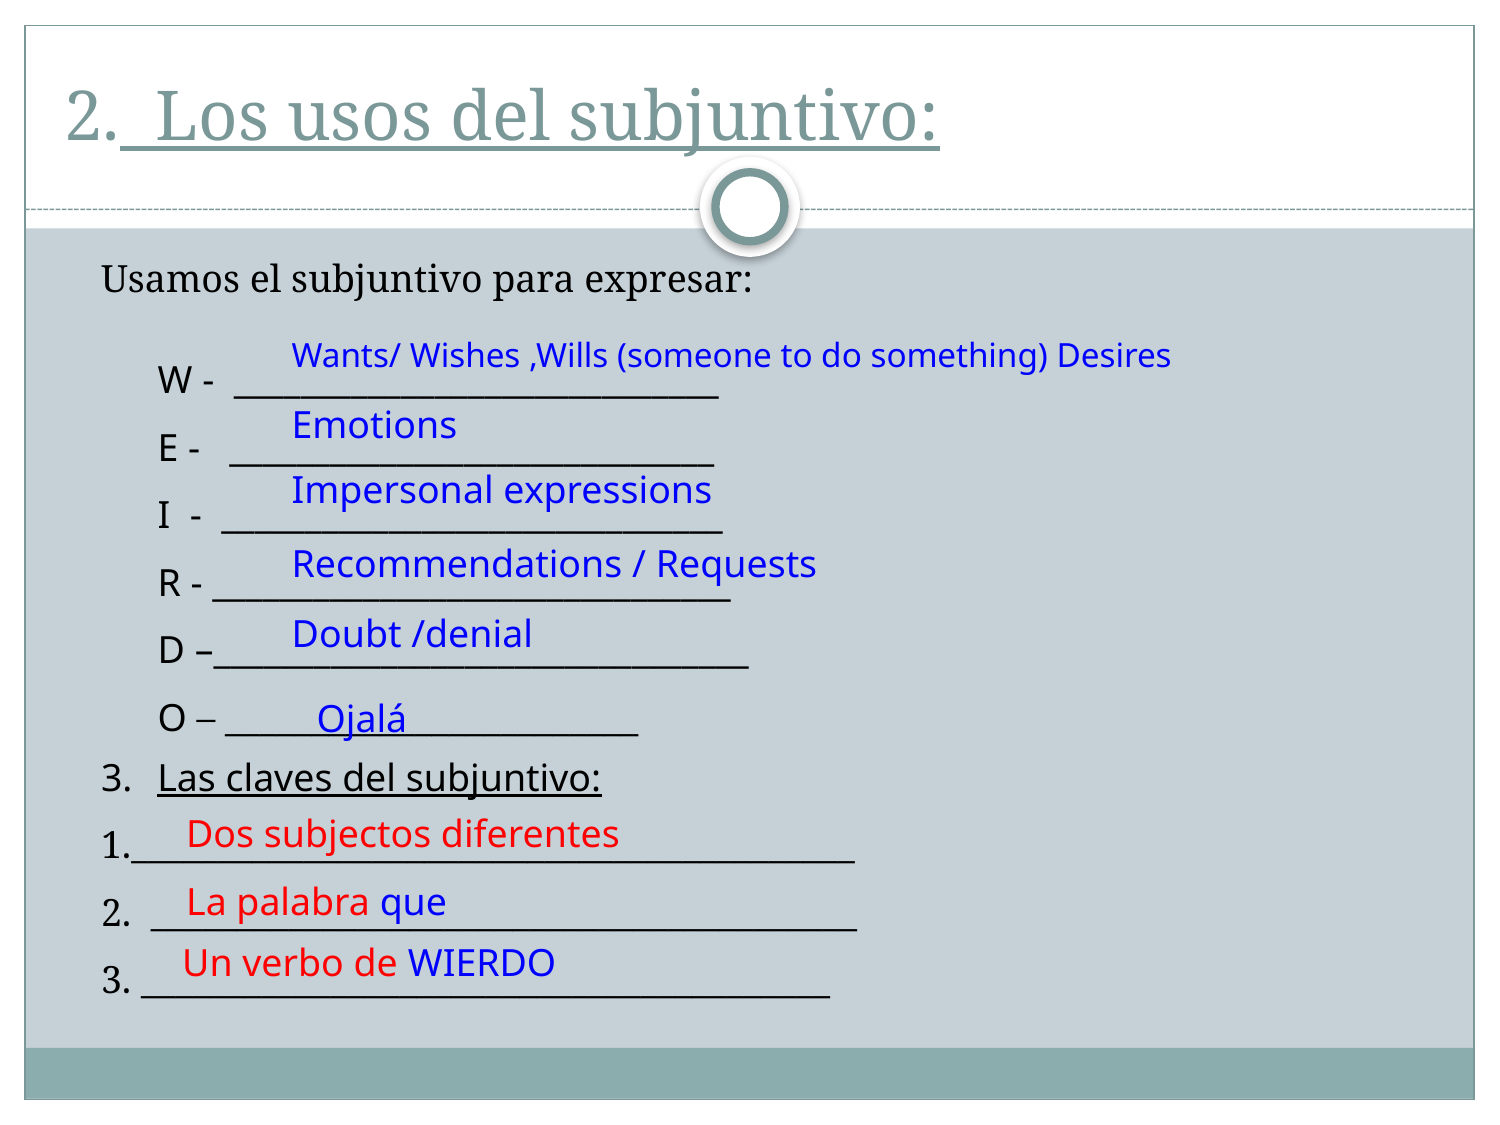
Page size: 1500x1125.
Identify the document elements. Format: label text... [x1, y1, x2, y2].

text_box La palabra que [171, 870, 814, 931]
text_box Usamos el subjuntivo para expresar: [86, 247, 1197, 353]
text_box W - _____________________________ E - _____________________________ I - ______________________________ R - _______________________________ D –________________________________ O – ________________________ [142, 326, 893, 746]
title 2. Los usos del subjuntivo: [49, 37, 1450, 162]
text_box Las claves del subjuntivo: 1.__________________________________________ 2. _________________________________________ 3. ________________________________________ [86, 746, 1285, 1009]
text_box Recommendations / Requests [276, 533, 953, 593]
text_box Wants/ Wishes ,Wills (someone to do something) Desires [276, 326, 1393, 382]
text_box Impersonal expressions [276, 458, 810, 518]
text_box Doubt /denial [276, 602, 589, 662]
text_box Un verbo de WIERDO [167, 931, 810, 991]
text_box Ojalá [301, 687, 614, 748]
text_box Dos subjectos diferentes [171, 802, 814, 863]
text_box Emotions [276, 393, 589, 454]
